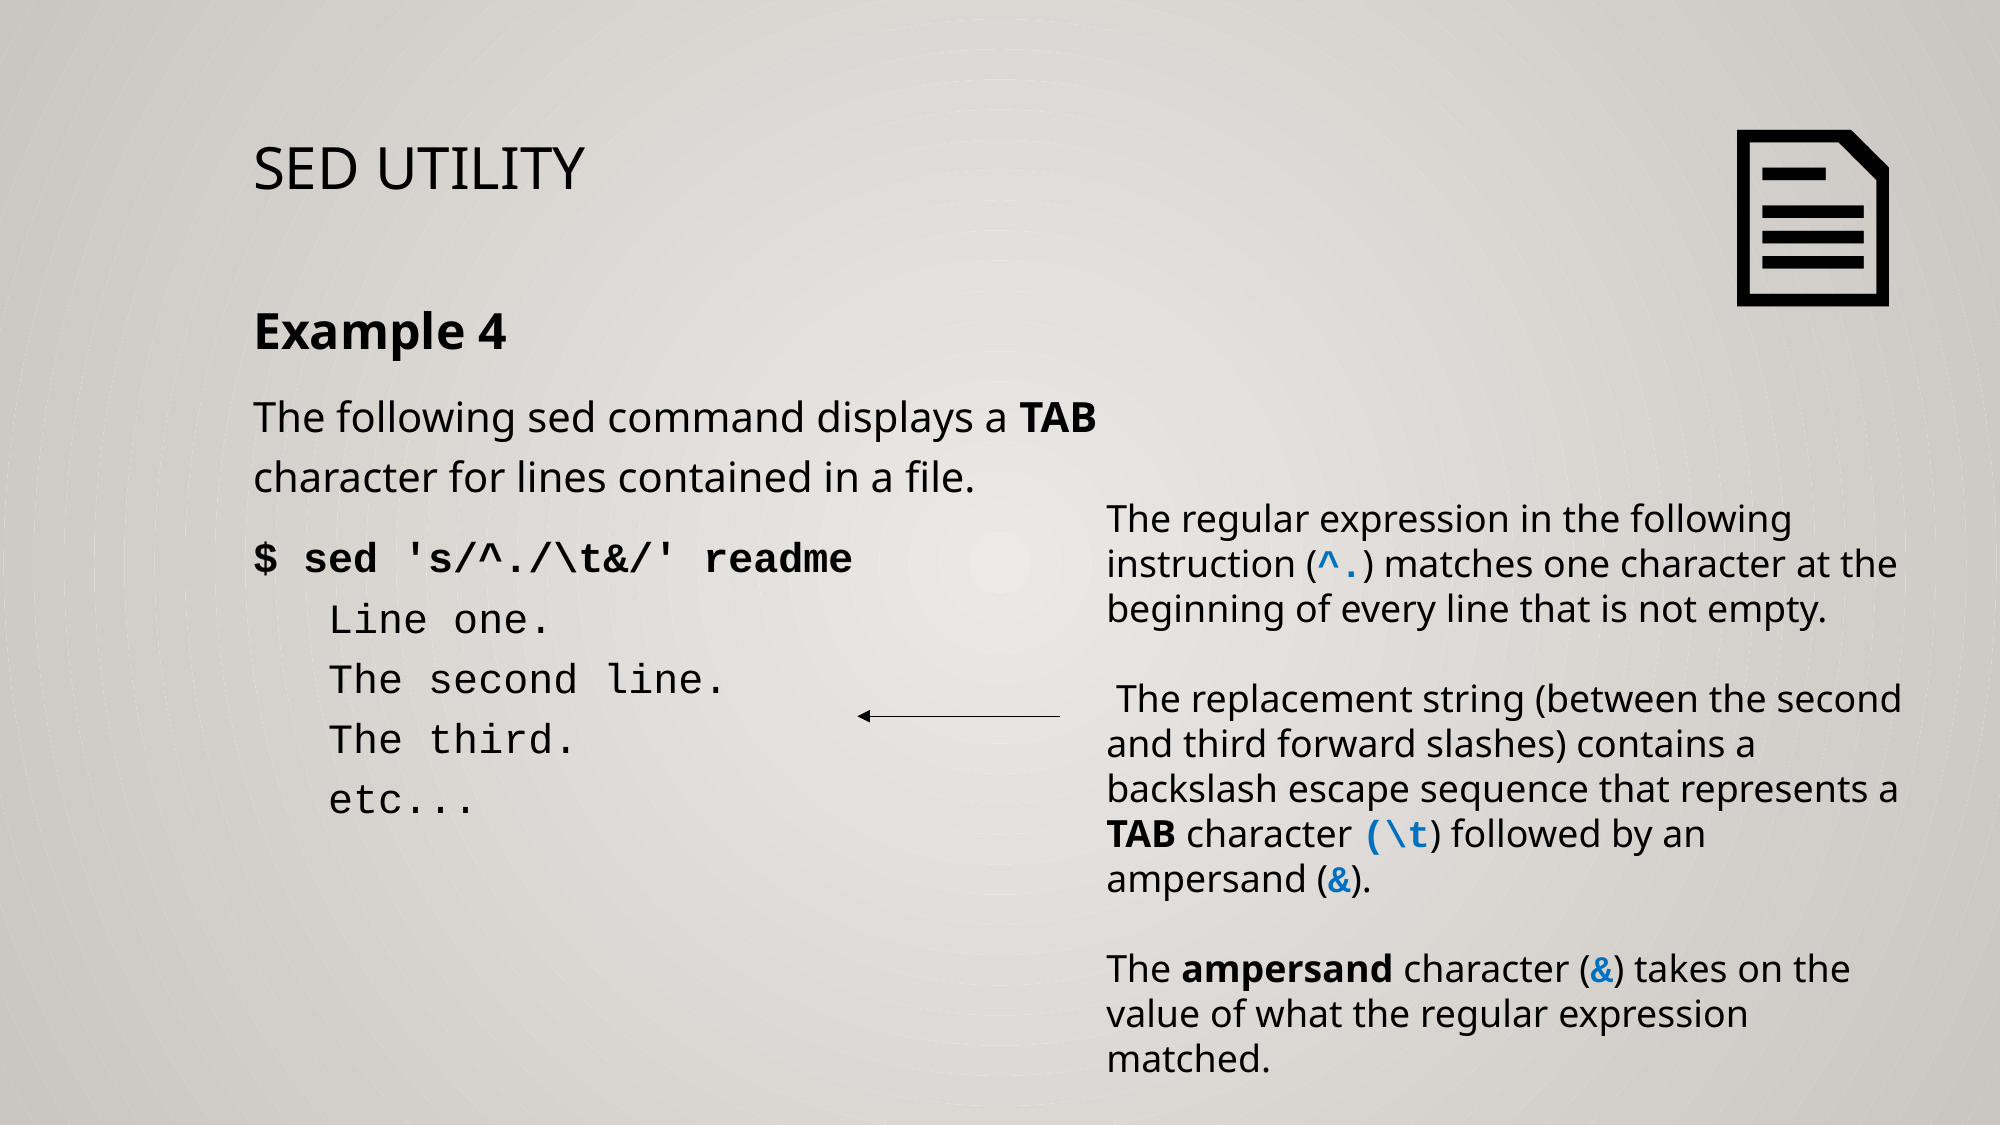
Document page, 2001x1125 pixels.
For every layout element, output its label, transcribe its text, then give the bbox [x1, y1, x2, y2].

list Example 4 The following sed command displays a TAB character for lines contained in a file. $ sed 's/^./\t&/' readme Line one. The second line. The third. etc... [238, 279, 1175, 1061]
picture [1737, 117, 1890, 319]
title Sed utility [238, 131, 1737, 305]
text_box The regular expression in the following instruction (^.) matches one character at the beginning of every line that is not empty. The replacement string (between the second and third forward slashes) contains a backslash escape sequence that represents a TAB character (\t) followed by an ampersand (&). The ampersand character (&) takes on the value of what the regular expression matched. [1091, 487, 1931, 1088]
